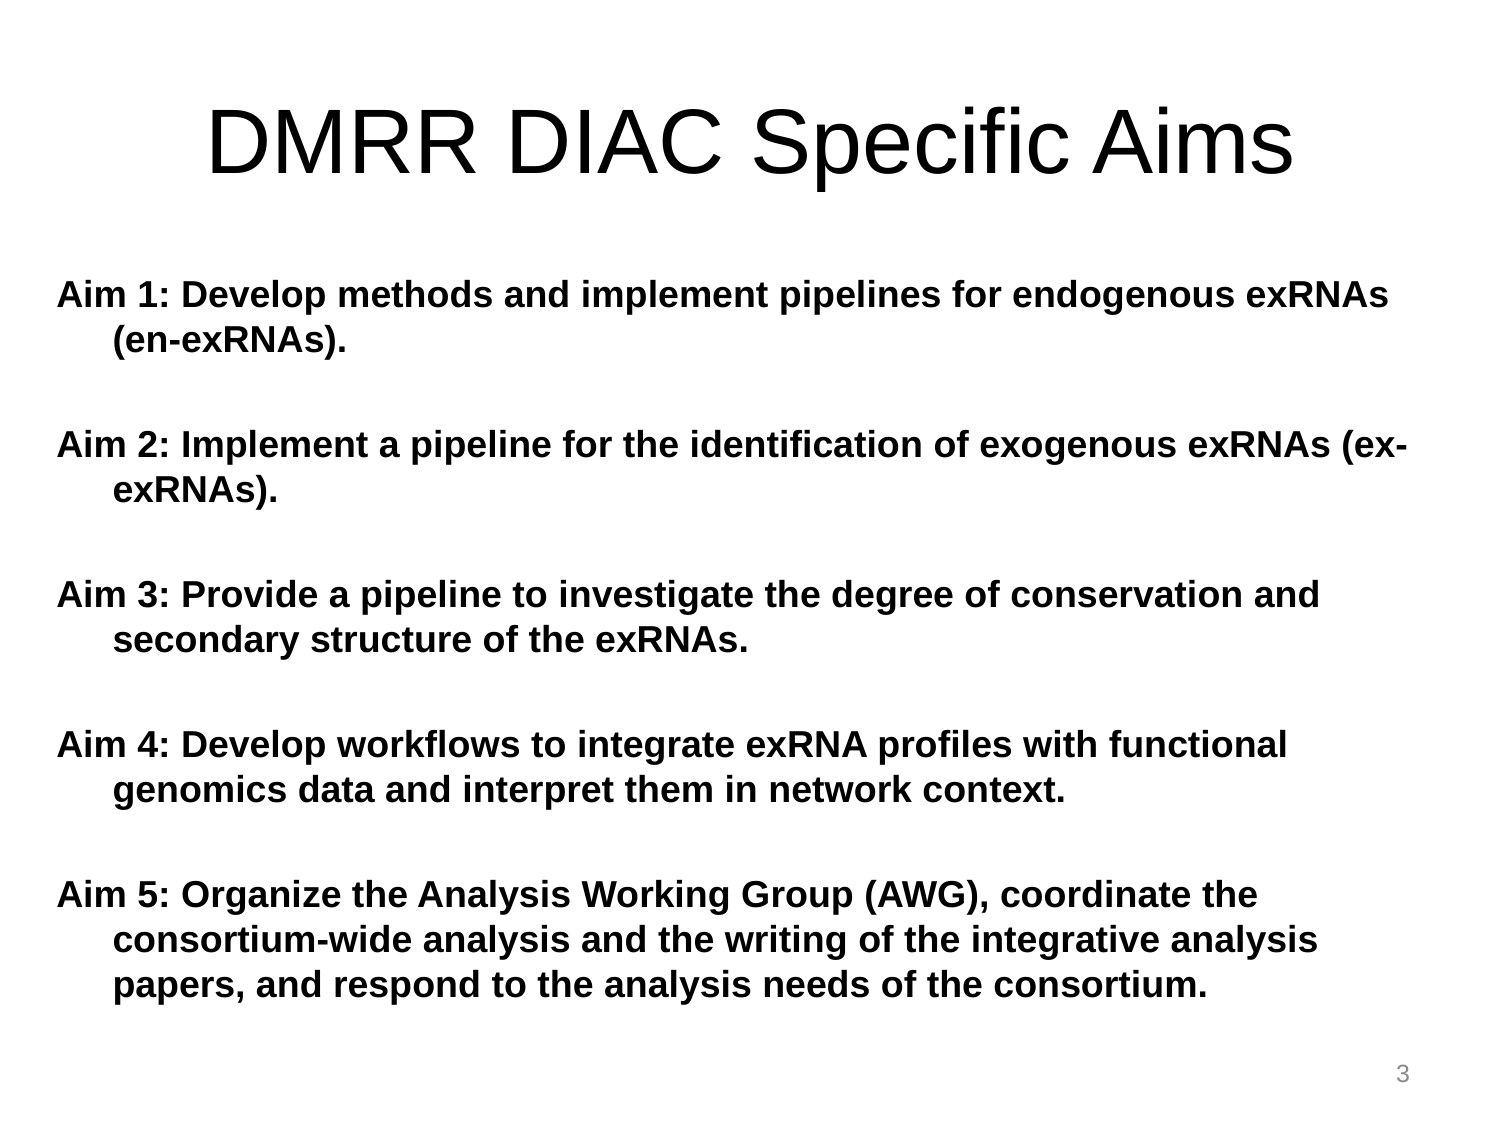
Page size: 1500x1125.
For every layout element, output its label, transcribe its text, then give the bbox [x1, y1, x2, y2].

list Aim 1: Develop methods and implement pipelines for endogenous exRNAs (en-exRNAs). Aim 2: Implement a pipeline for the identification of exogenous exRNAs (ex-exRNAs). Aim 3: Provide a pipeline to investigate the degree of conservation and secondary structure of the exRNAs. Aim 4: Develop workflows to integrate exRNA profiles with functional genomics data and interpret them in network context. Aim 5: Organize the Analysis Working Group (AWG), coordinate the consortium-wide analysis and the writing of the integrative analysis papers, and respond to the analysis needs of the consortium. [41, 262, 1459, 1071]
slide_number 3 [1074, 1042, 1425, 1103]
title DMRR DIAC Specific Aims [76, 42, 1427, 231]
